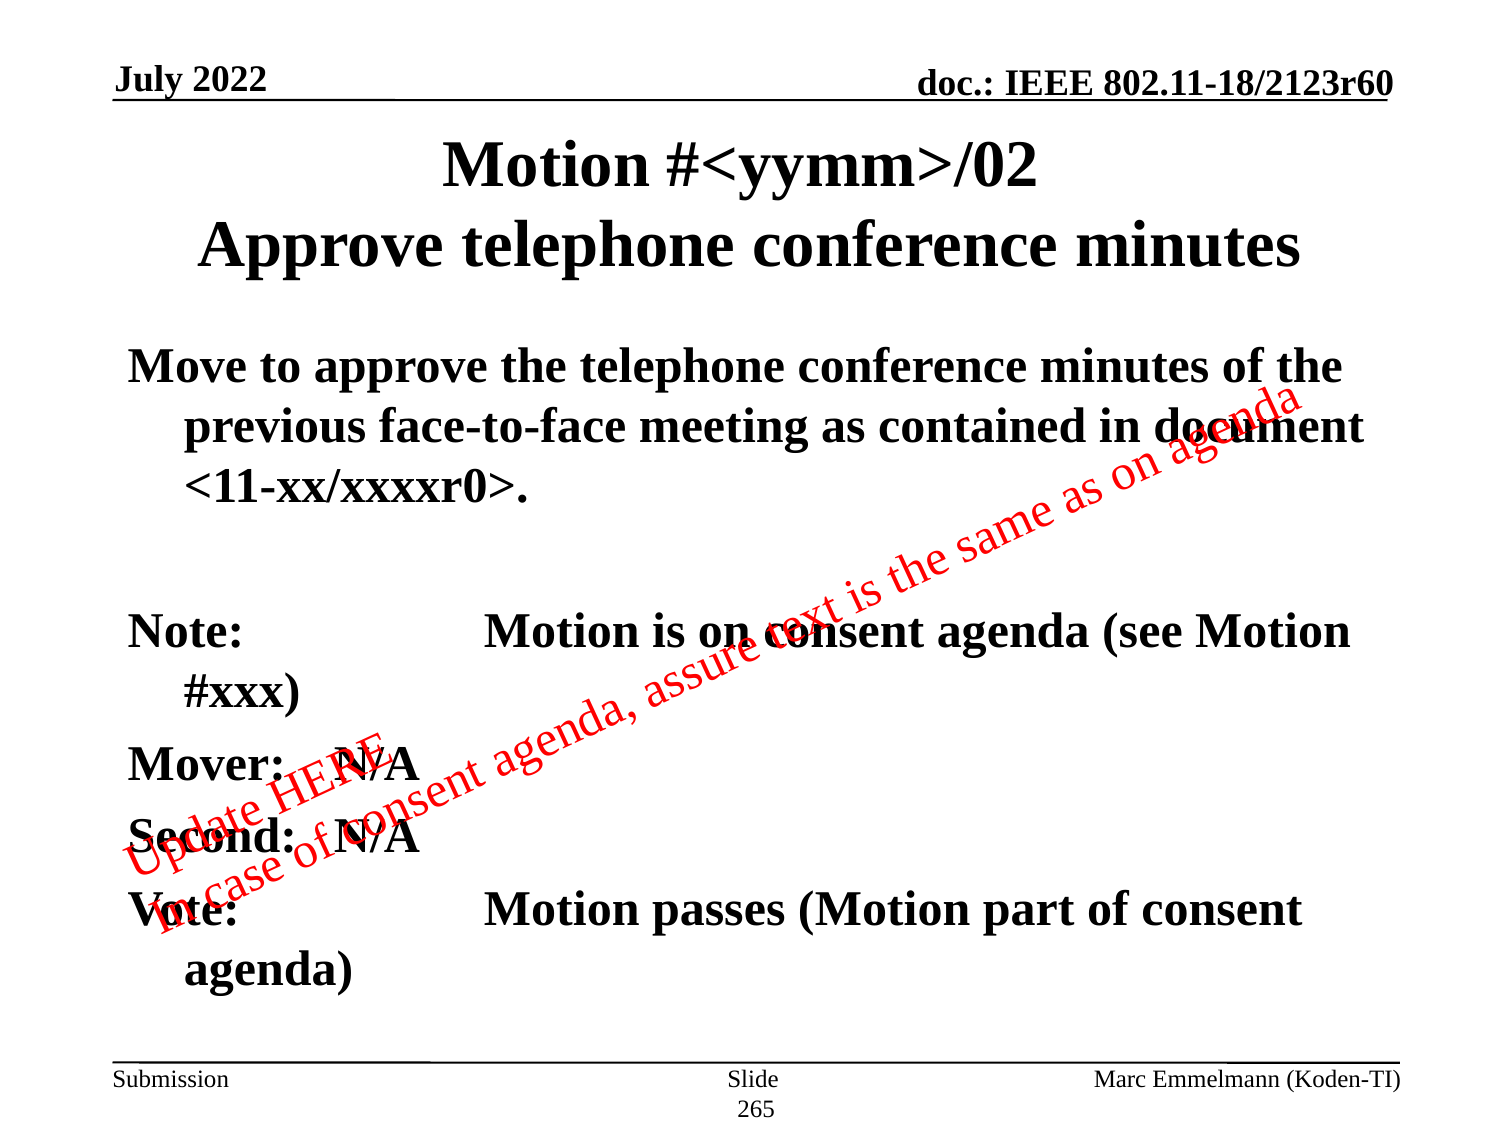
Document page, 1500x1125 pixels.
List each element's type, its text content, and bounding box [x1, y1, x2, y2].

text_box Update HERE In case of consent agenda, assure text is the same as on agenda [98, 292, 1324, 958]
list Move to approve the telephone conference minutes of the previous face-to-face meeting as contained in document <11-xx/xxxxr0>. Note: Motion is on consent agenda (see Motion #xxx) Mover: N/A Second: N/A Vote: Motion passes (Motion part of consent agenda) [112, 324, 1388, 1000]
slide_number Slide 265 [712, 1061, 800, 1123]
footer Marc Emmelmann (Koden-TI) [878, 1061, 1402, 1093]
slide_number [114, 54, 423, 100]
title Motion #<yymm>/02 Approve telephone conference minutes [112, 112, 1388, 288]
